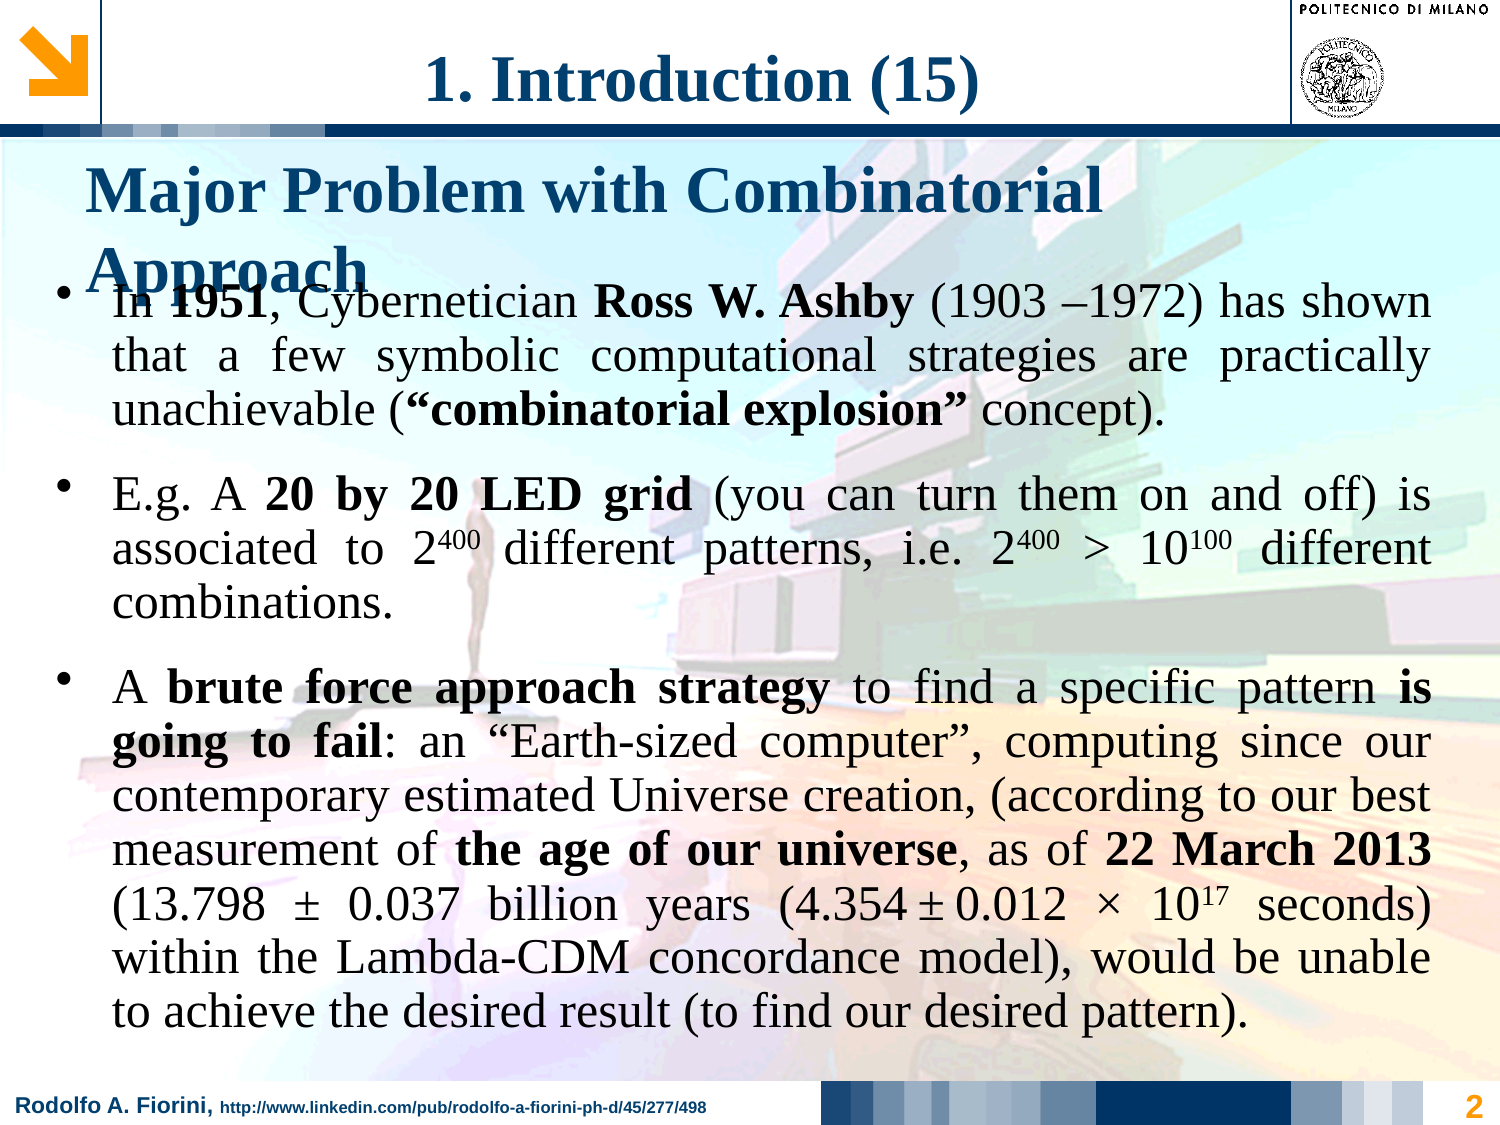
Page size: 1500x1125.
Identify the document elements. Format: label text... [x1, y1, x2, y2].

text_box Rodolfo A. Fiorini, http://www.linkedin.com/pub/rodolfo-a-fiorini-ph-d/45/277/498 [0, 1090, 798, 1125]
slide_number 20 [1465, 1089, 1500, 1125]
text_box 1. Introduction (15) [112, 24, 1294, 125]
picture [0, 0, 1500, 1125]
